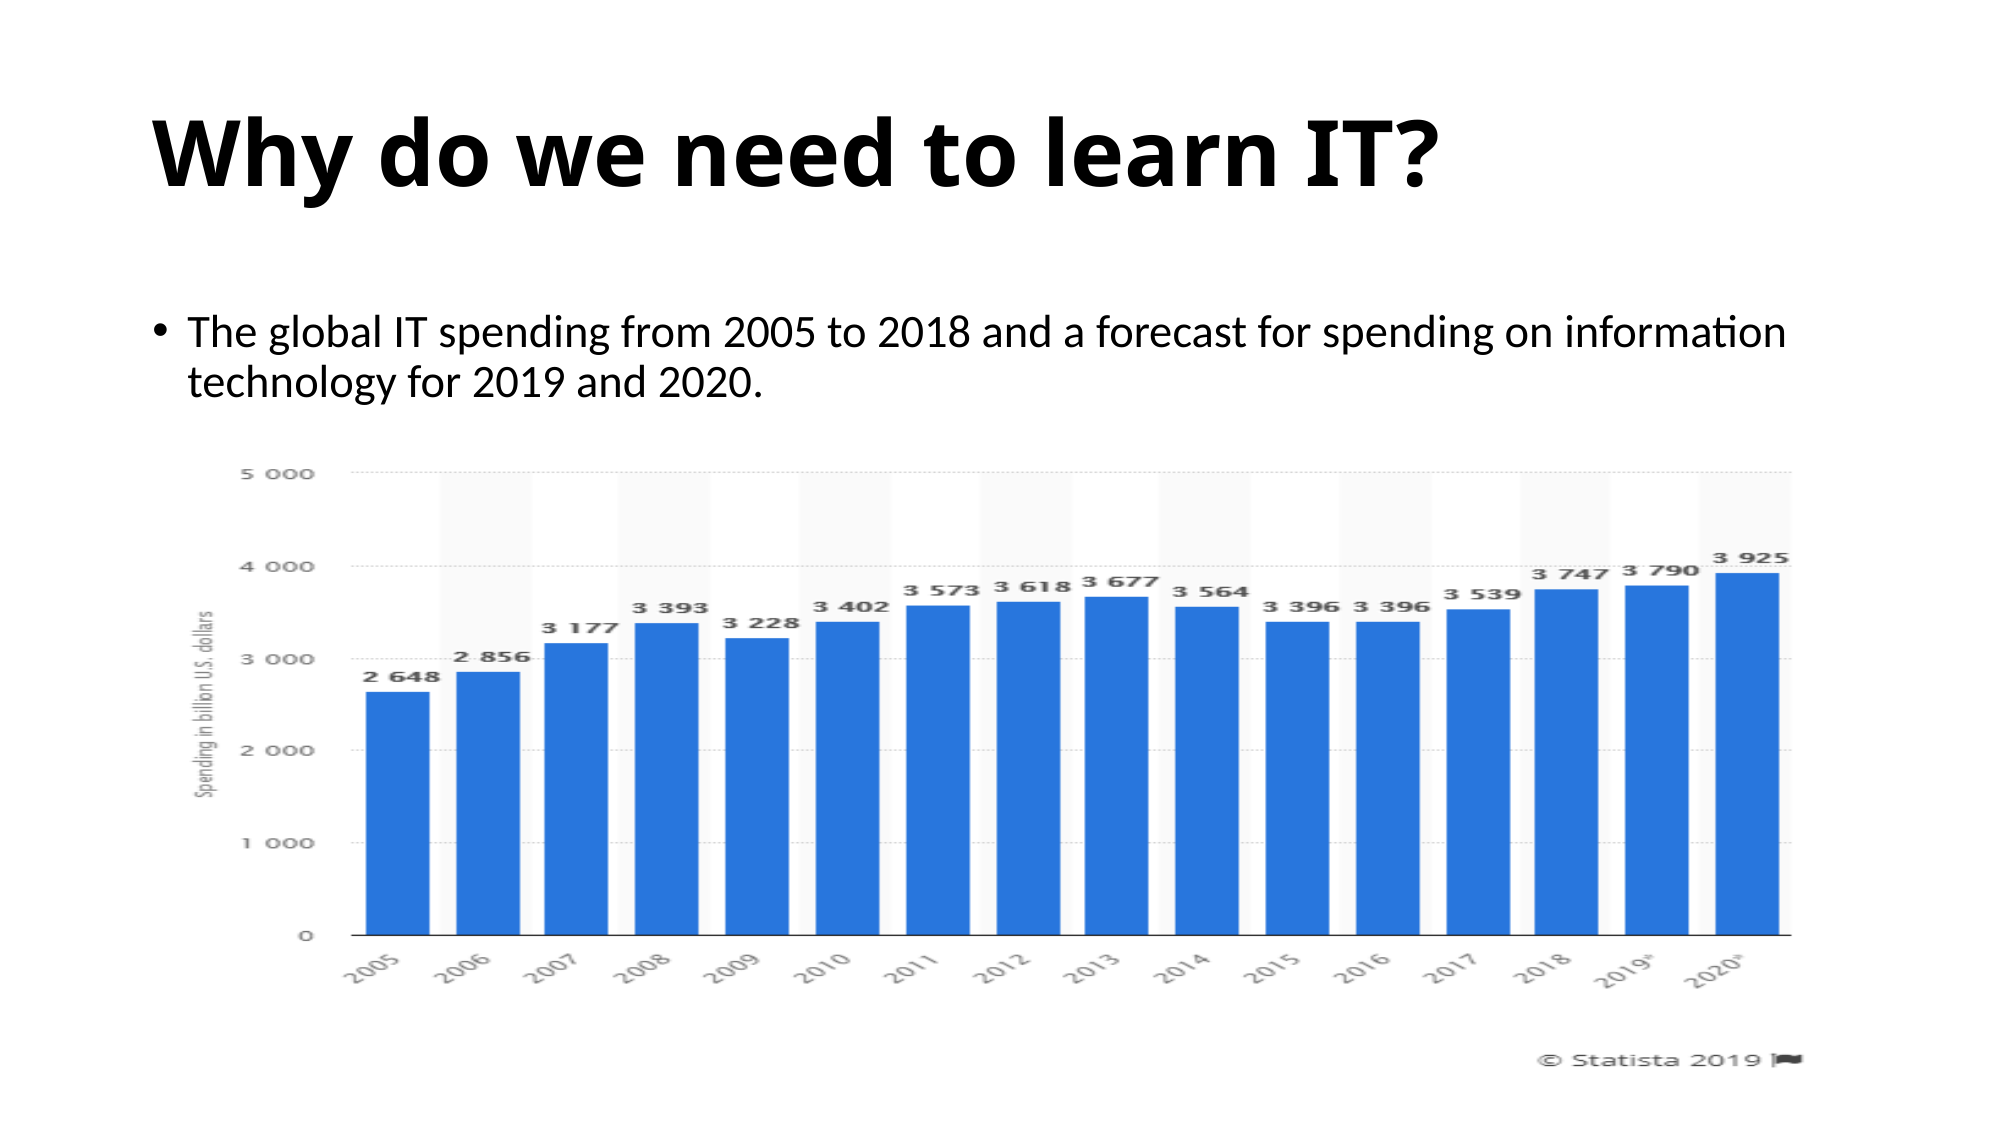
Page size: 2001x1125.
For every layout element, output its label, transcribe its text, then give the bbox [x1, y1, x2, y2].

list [88, 438, 1863, 1080]
title Why do we need to learn IT? [137, 59, 1863, 254]
list The global IT spending from 2005 to 2018 and a forecast for spending on information technology for 2019 and 2020. [137, 299, 1863, 415]
